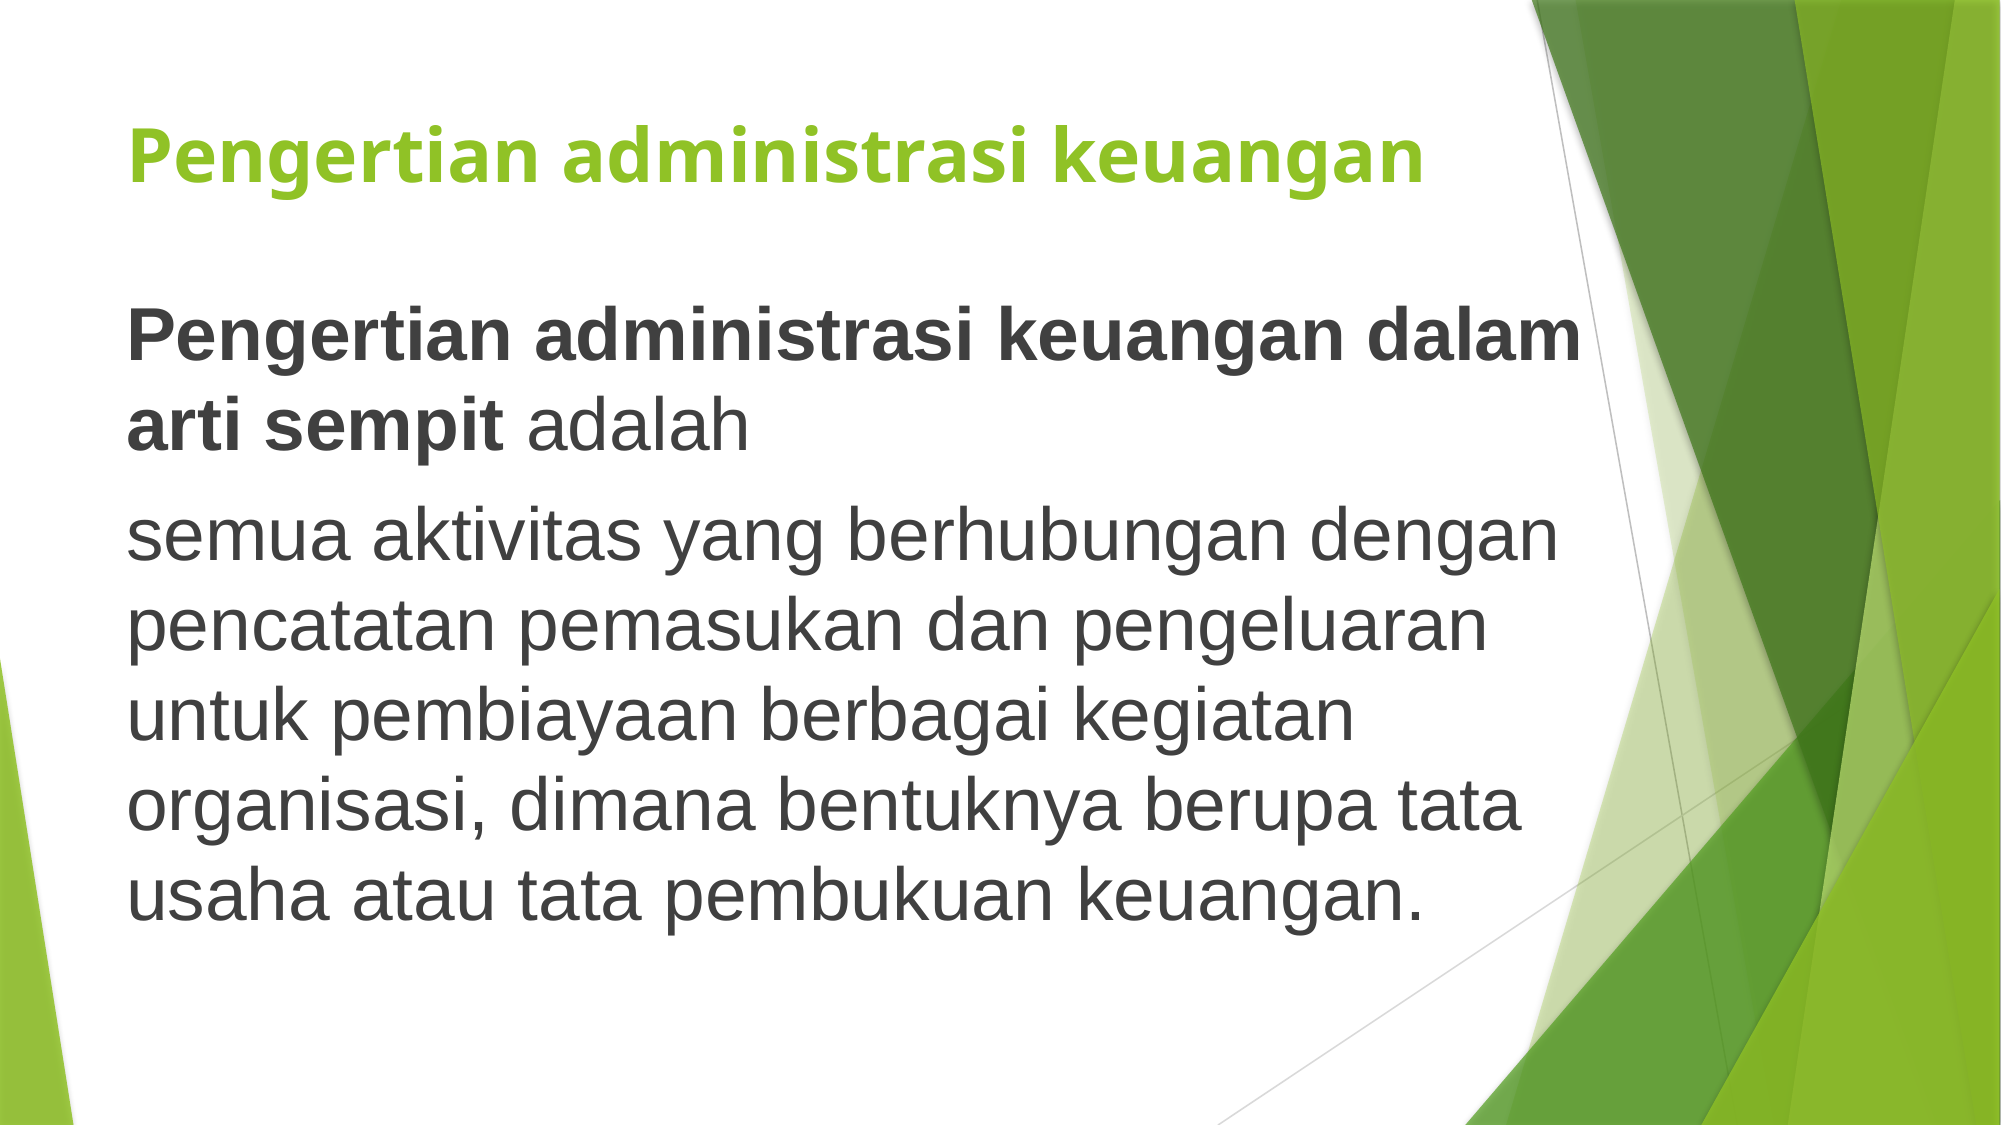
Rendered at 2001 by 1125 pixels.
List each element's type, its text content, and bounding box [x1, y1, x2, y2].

list Pengertian administrasi keuangan dalam arti sempit adalah semua aktivitas yang berhubungan dengan pencatatan pemasukan dan pengeluaran untuk pembiayaan berbagai kegiatan organisasi, dimana bentuknya berupa tata usaha atau tata pembukuan keuangan. [111, 277, 1623, 992]
title Pengertian administrasi keuangan [111, 99, 1522, 220]
